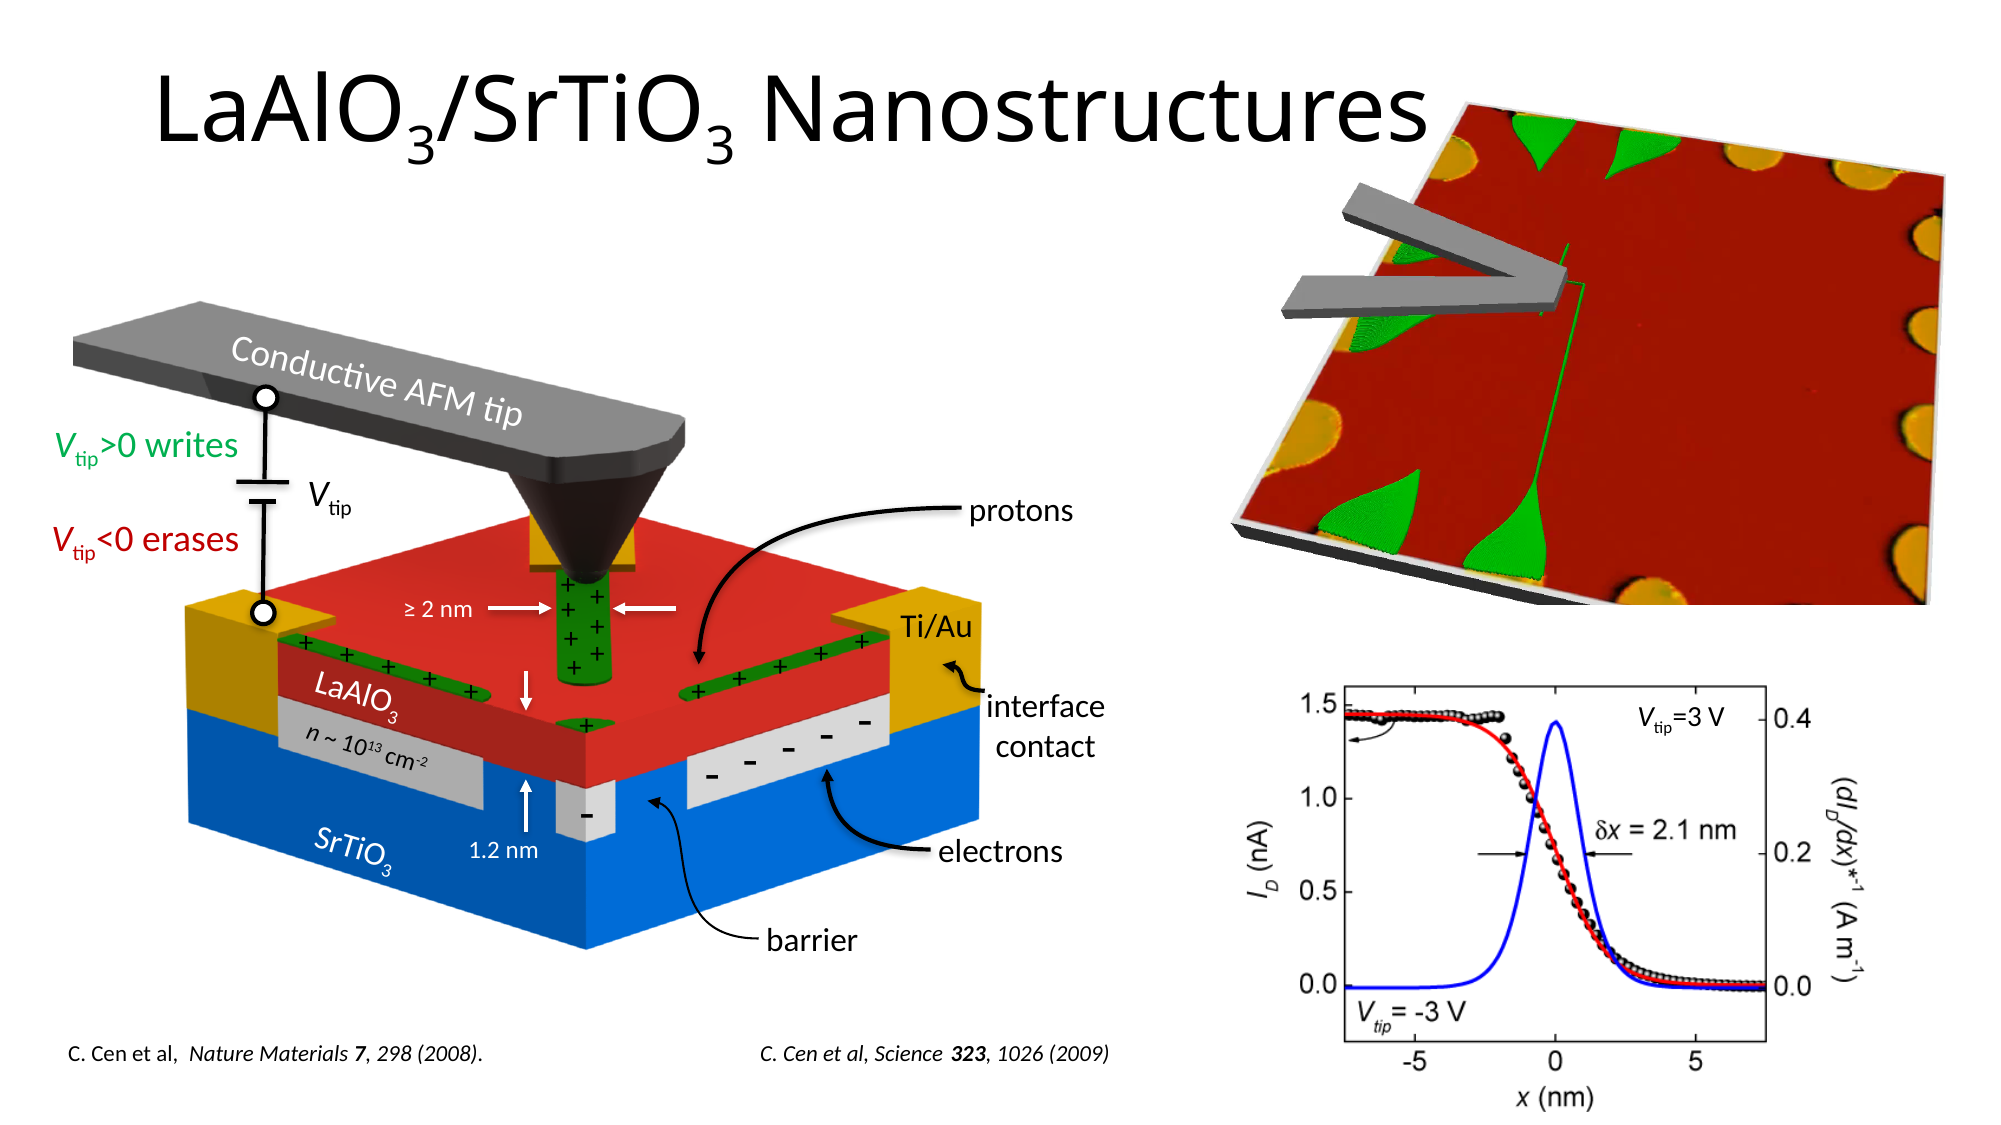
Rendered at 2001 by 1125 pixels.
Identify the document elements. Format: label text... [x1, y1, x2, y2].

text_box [34, 386, 364, 625]
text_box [288, 480, 1087, 750]
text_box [450, 670, 558, 872]
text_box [390, 585, 676, 631]
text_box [1077, 596, 1129, 774]
picture [73, 625, 1034, 1015]
title LaAlO3/SrTiO3 Nanostructures [137, 0, 1863, 217]
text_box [1133, 35, 1947, 605]
picture [73, 294, 1034, 480]
text_box C. Cen et al, Nature Materials 7, 298 (2008). C. Cen et al, Science 323, 1026 (2009) [53, 1030, 1243, 1074]
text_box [1243, 657, 1898, 1125]
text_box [569, 680, 1077, 878]
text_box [647, 800, 869, 967]
